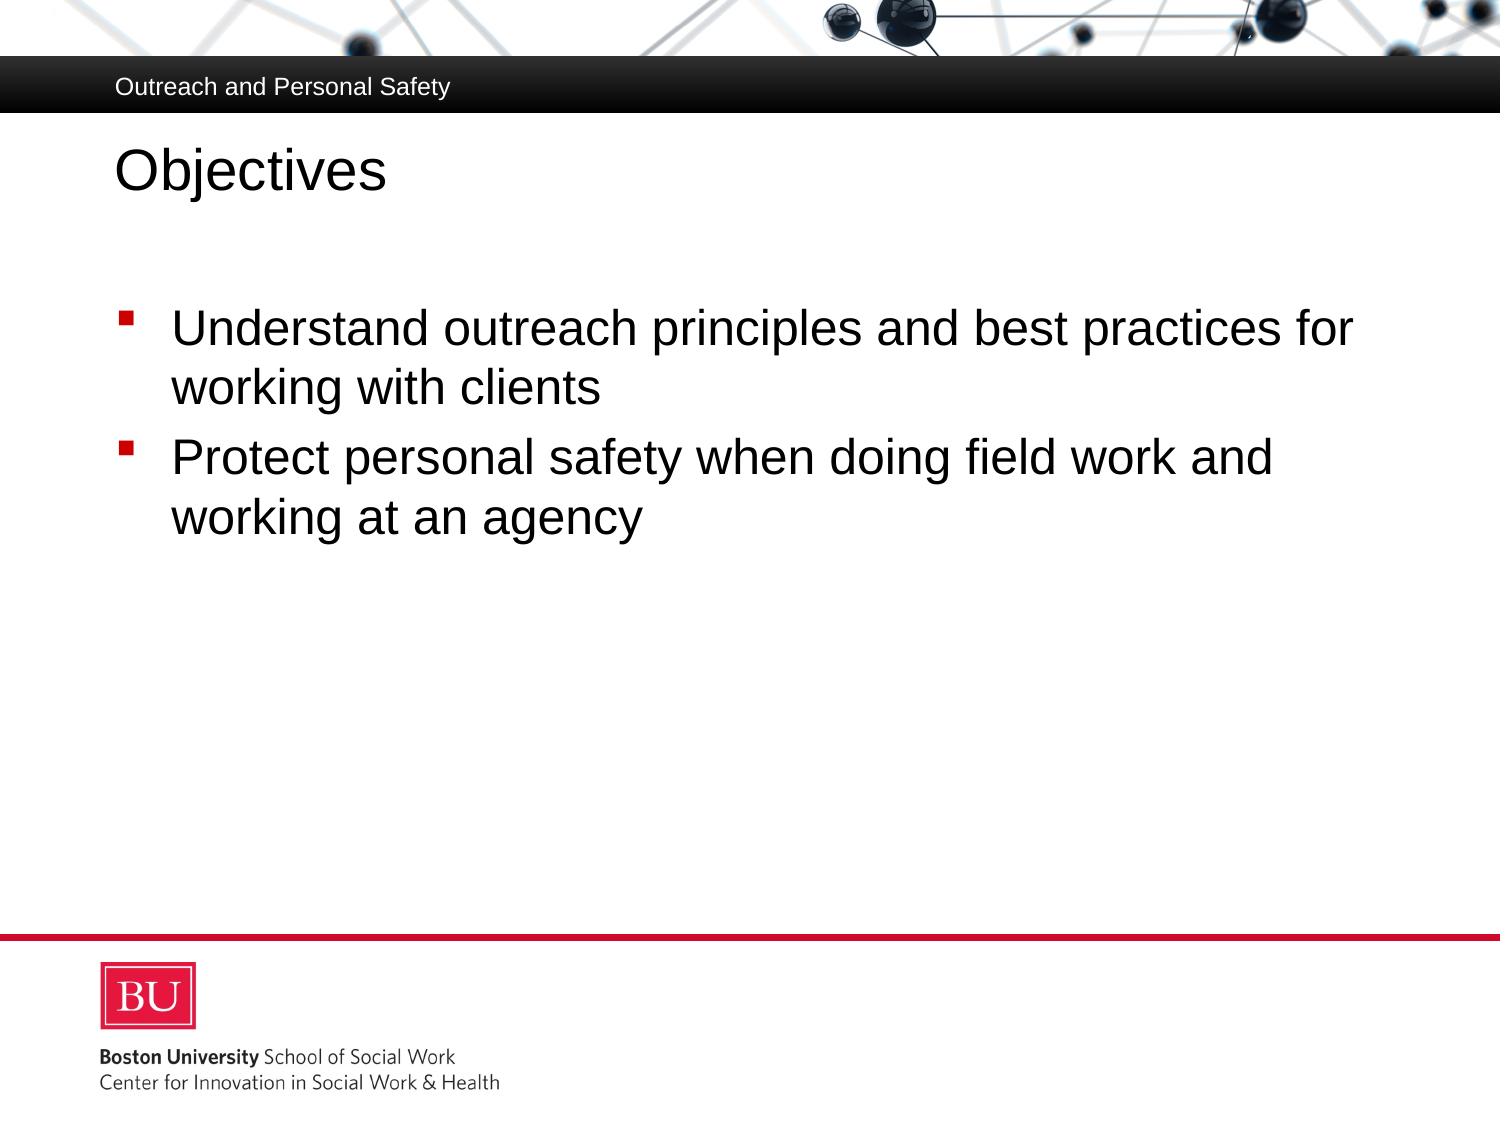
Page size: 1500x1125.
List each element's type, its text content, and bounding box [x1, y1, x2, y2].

list Understand outreach principles and best practices for working with clients Protect personal safety when doing field work and working at an agency [99, 287, 1400, 925]
picture [99, 962, 500, 1095]
footer Outreach and Personal Safety [99, 62, 938, 113]
title Objectives [99, 125, 1400, 238]
picture [0, 0, 1500, 56]
